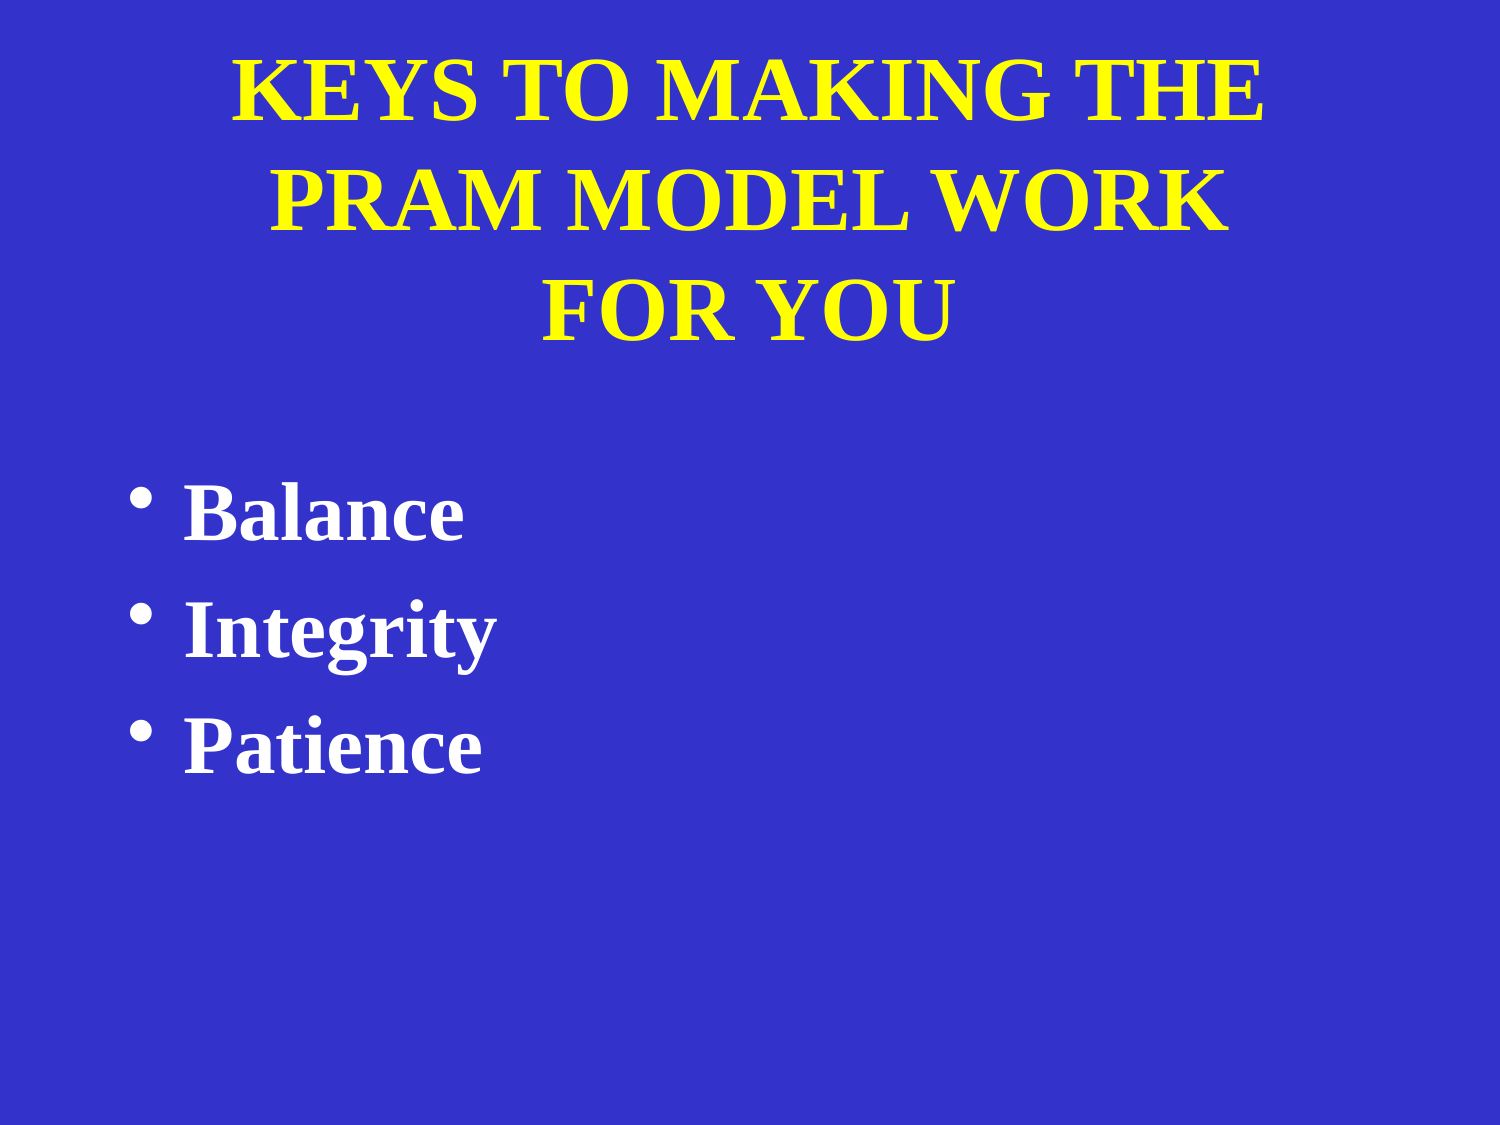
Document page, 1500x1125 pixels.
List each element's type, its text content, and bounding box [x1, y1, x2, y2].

text_box Balance Integrity Patience [112, 449, 1388, 1125]
text_box KEYS TO MAKING THE PRAM MODEL WORK FOR YOU [112, 99, 1388, 288]
